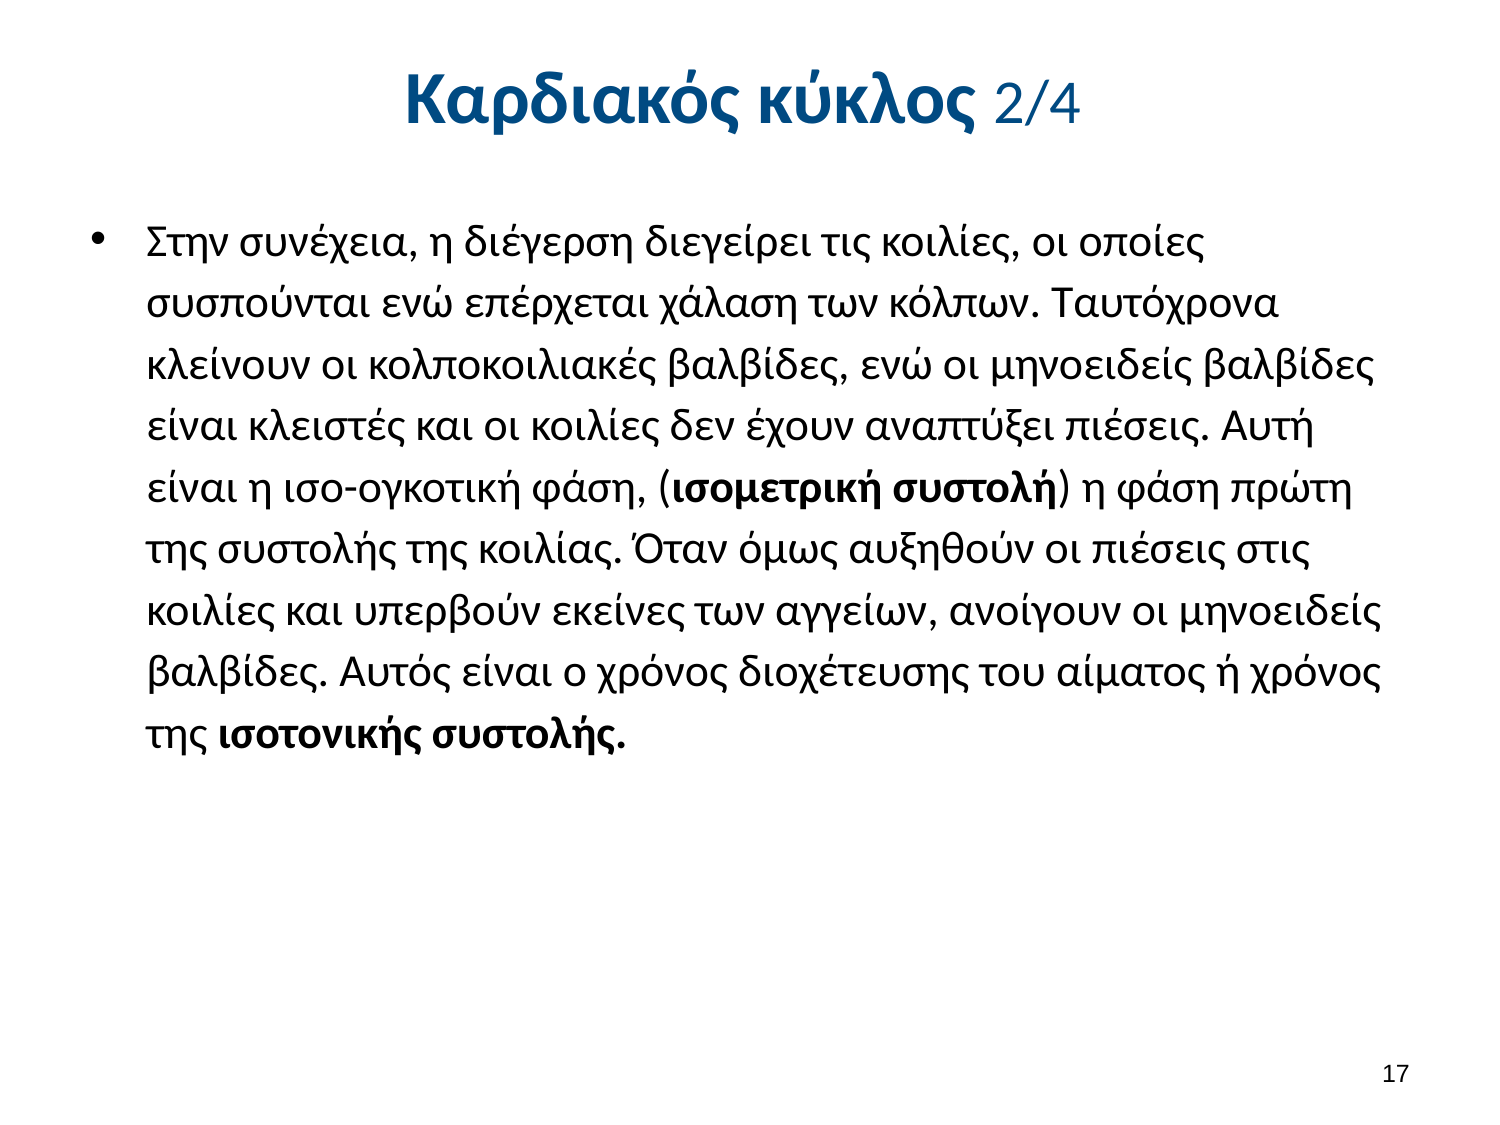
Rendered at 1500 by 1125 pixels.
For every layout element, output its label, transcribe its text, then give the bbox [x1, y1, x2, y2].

slide_number 16 [1074, 1042, 1425, 1103]
title Καρδιακός κύκλος 2/4 [76, 19, 1427, 169]
list Στην συνέχεια, η διέγερση διεγείρει τις κοιλίες, οι οποίες συσπούνται ενώ επέρχεται χάλαση των κόλπων. Ταυτόχρονα κλείνουν οι κολποκοιλιακές βαλβίδες, ενώ οι μηνοειδείς βαλβίδες είναι κλειστές και οι κοιλίες δεν έχουν αναπτύξει πιέσεις. Αυτή είναι η ισο-ογκοτική φάση, (ισομετρική συστολή) η φάση πρώτη της συστολής της κοιλίας. Όταν όμως αυξηθούν οι πιέσεις στις κοιλίες και υπερβούν εκείνες των αγγείων, ανοίγουν οι μηνοειδείς βαλβίδες. Αυτός είναι ο χρόνος διοχέτευσης του αίματος ή χρόνος της ισοτονικής συστολής. [75, 196, 1425, 1024]
